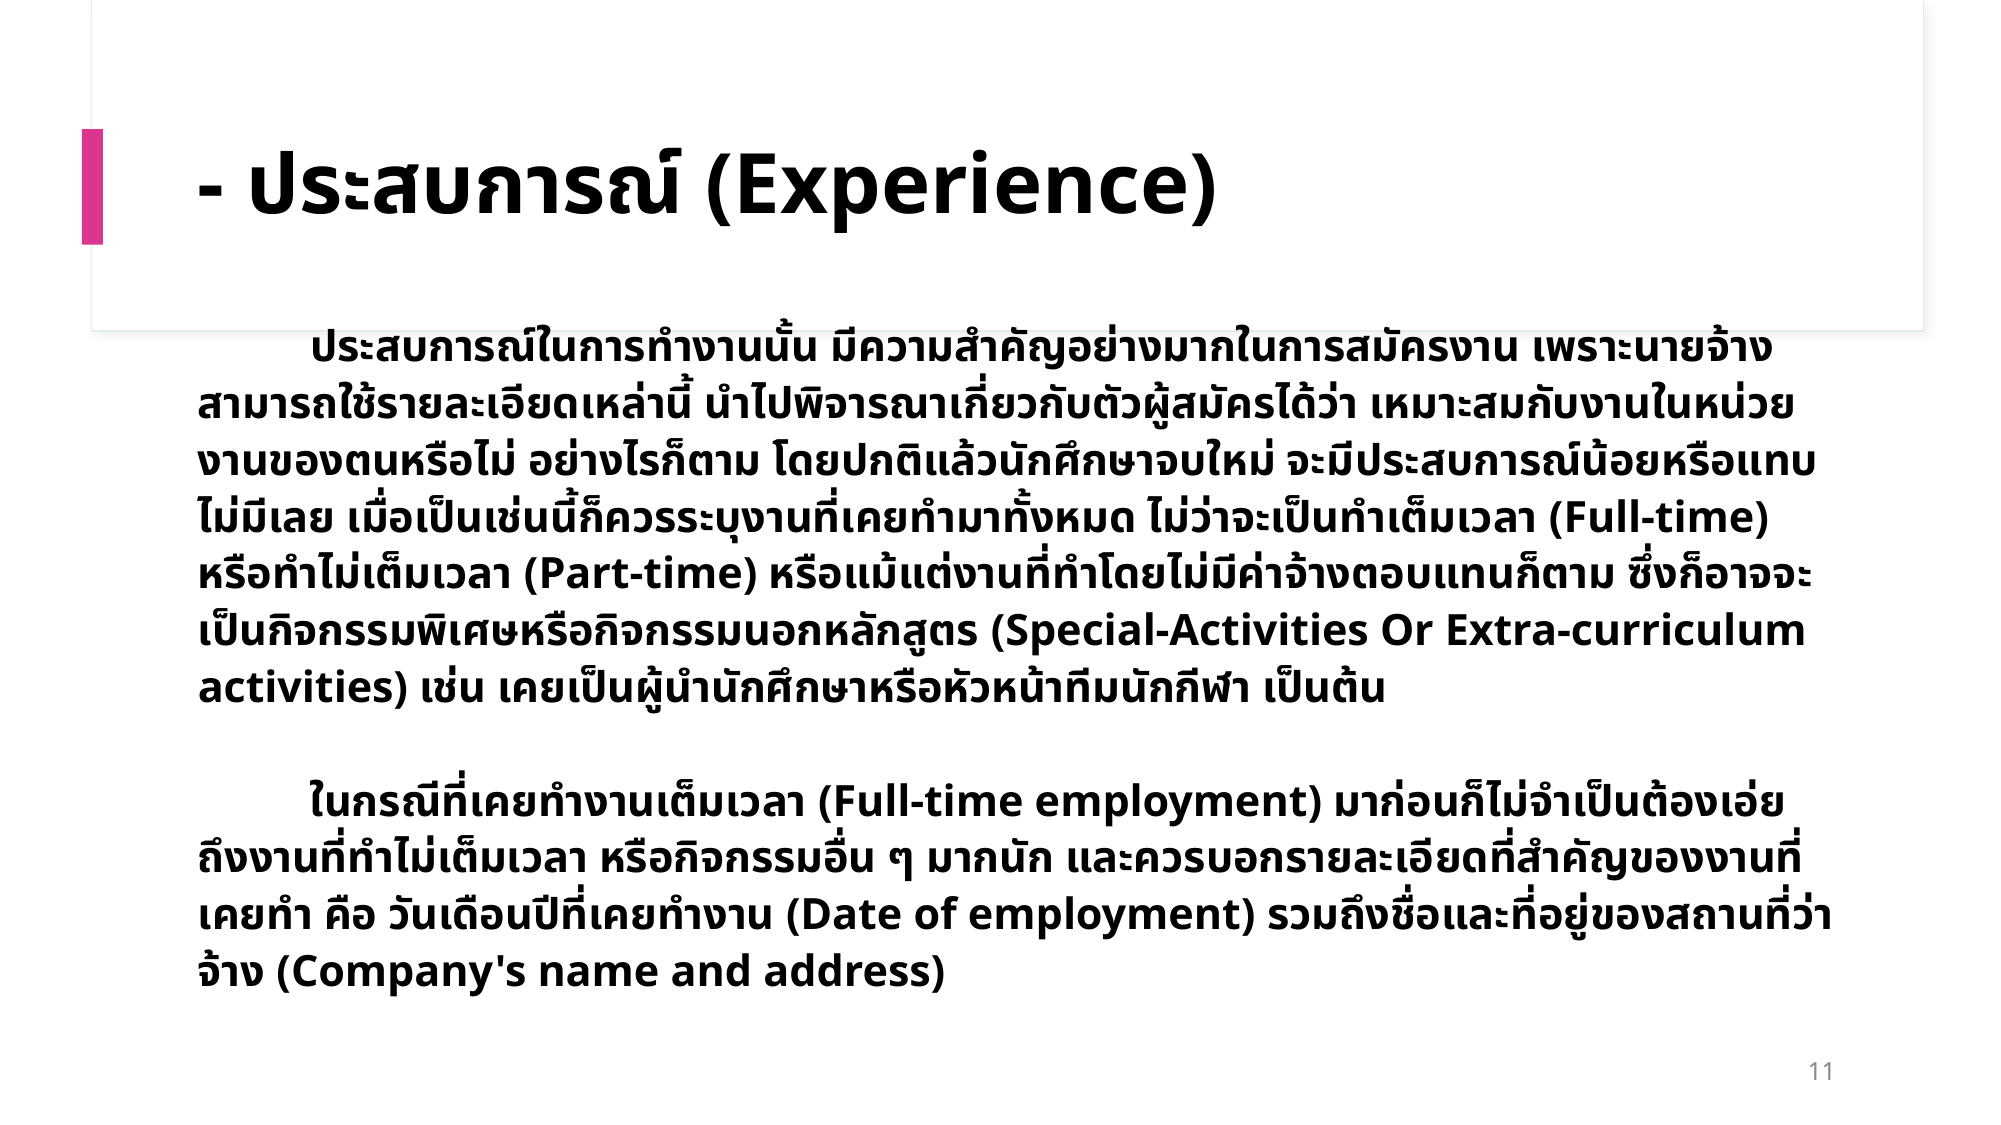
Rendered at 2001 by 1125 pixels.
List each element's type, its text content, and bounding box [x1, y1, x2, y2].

list ประสบการณ์ในการทำงานนั้น มีความสำคัญอย่างมากในการสมัครงาน เพราะนายจ้างสามารถใช้รายละเอียดเหล่านี้ นำไปพิจารณาเกี่ยวกับตัวผู้สมัครได้ว่า เหมาะสมกับงานในหน่วยงานของตนหรือไม่ อย่างไรก็ตาม โดยปกติแล้วนักศึกษาจบใหม่ จะมีประสบการณ์น้อยหรือแทบไม่มีเลย เมื่อเป็นเช่นนี้ก็ควรระบุงานที่เคยทำมาทั้งหมด ไม่ว่าจะเป็นทำเต็มเวลา (Full-time) หรือทำไม่เต็มเวลา (Part-time) หรือแม้แต่งานที่ทำโดยไม่มีค่าจ้างตอบแทนก็ตาม ซึ่งก็อาจจะเป็นกิจกรรมพิเศษหรือกิจกรรมนอกหลักสูตร (Special-Activities Or Extra-curriculum activities) เช่น เคยเป็นผู้นำนักศึกษาหรือหัวหน้าทีมนักกีฬา เป็นต้น ในกรณีที่เคยทำงานเต็มเวลา (Full-time employment) มาก่อนก็ไม่จำเป็นต้องเอ่ยถึงงานที่ทำไม่เต็มเวลา หรือกิจกรรมอื่น ๆ มากนัก และควรบอกรายละเอียดที่สำคัญของงานที่เคยทำ คือ วันเดือนปีที่เคยทำงาน (Date of employment) รวมถึงชื่อและที่อยู่ของสถานที่ว่าจ้าง (Company's name and address) [183, 306, 1851, 1013]
title - ประสบการณ์ (Experience) [183, 90, 1851, 284]
slide_number 11 [1401, 1042, 1851, 1103]
